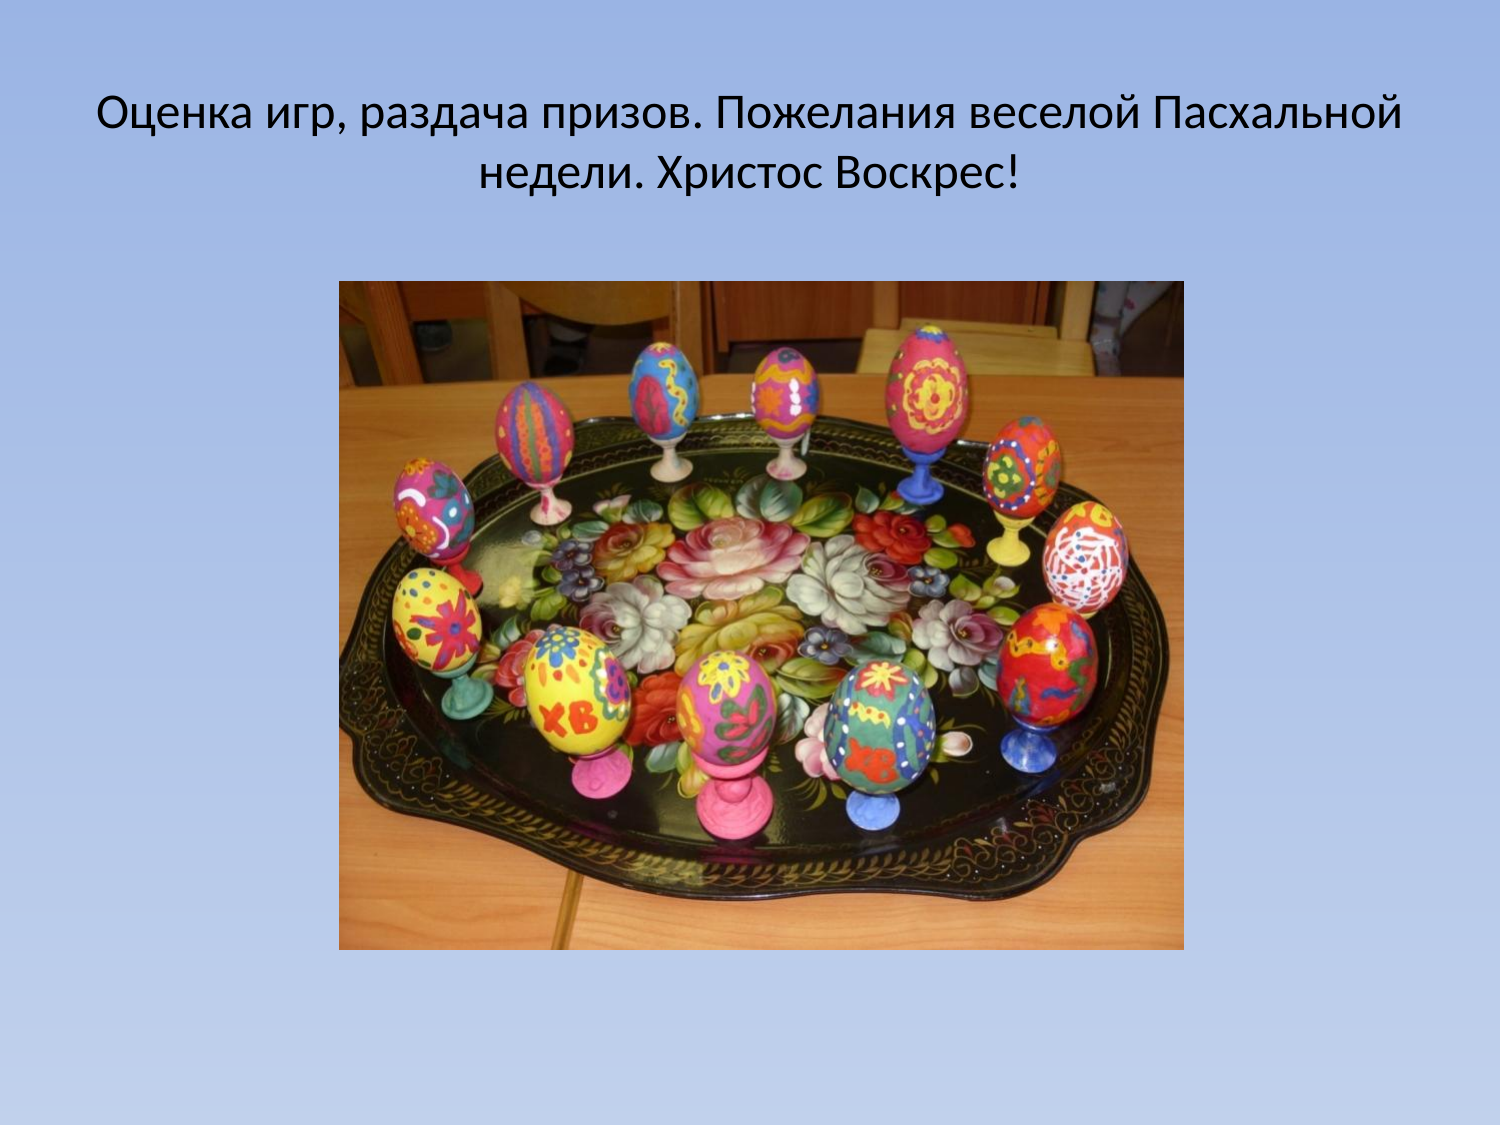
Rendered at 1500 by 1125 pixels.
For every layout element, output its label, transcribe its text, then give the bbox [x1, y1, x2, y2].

picture [339, 280, 1184, 950]
title Оценка игр, раздача призов. Пожелания веселой Пасхальной недели. Христос Воскрес! [75, 45, 1425, 233]
